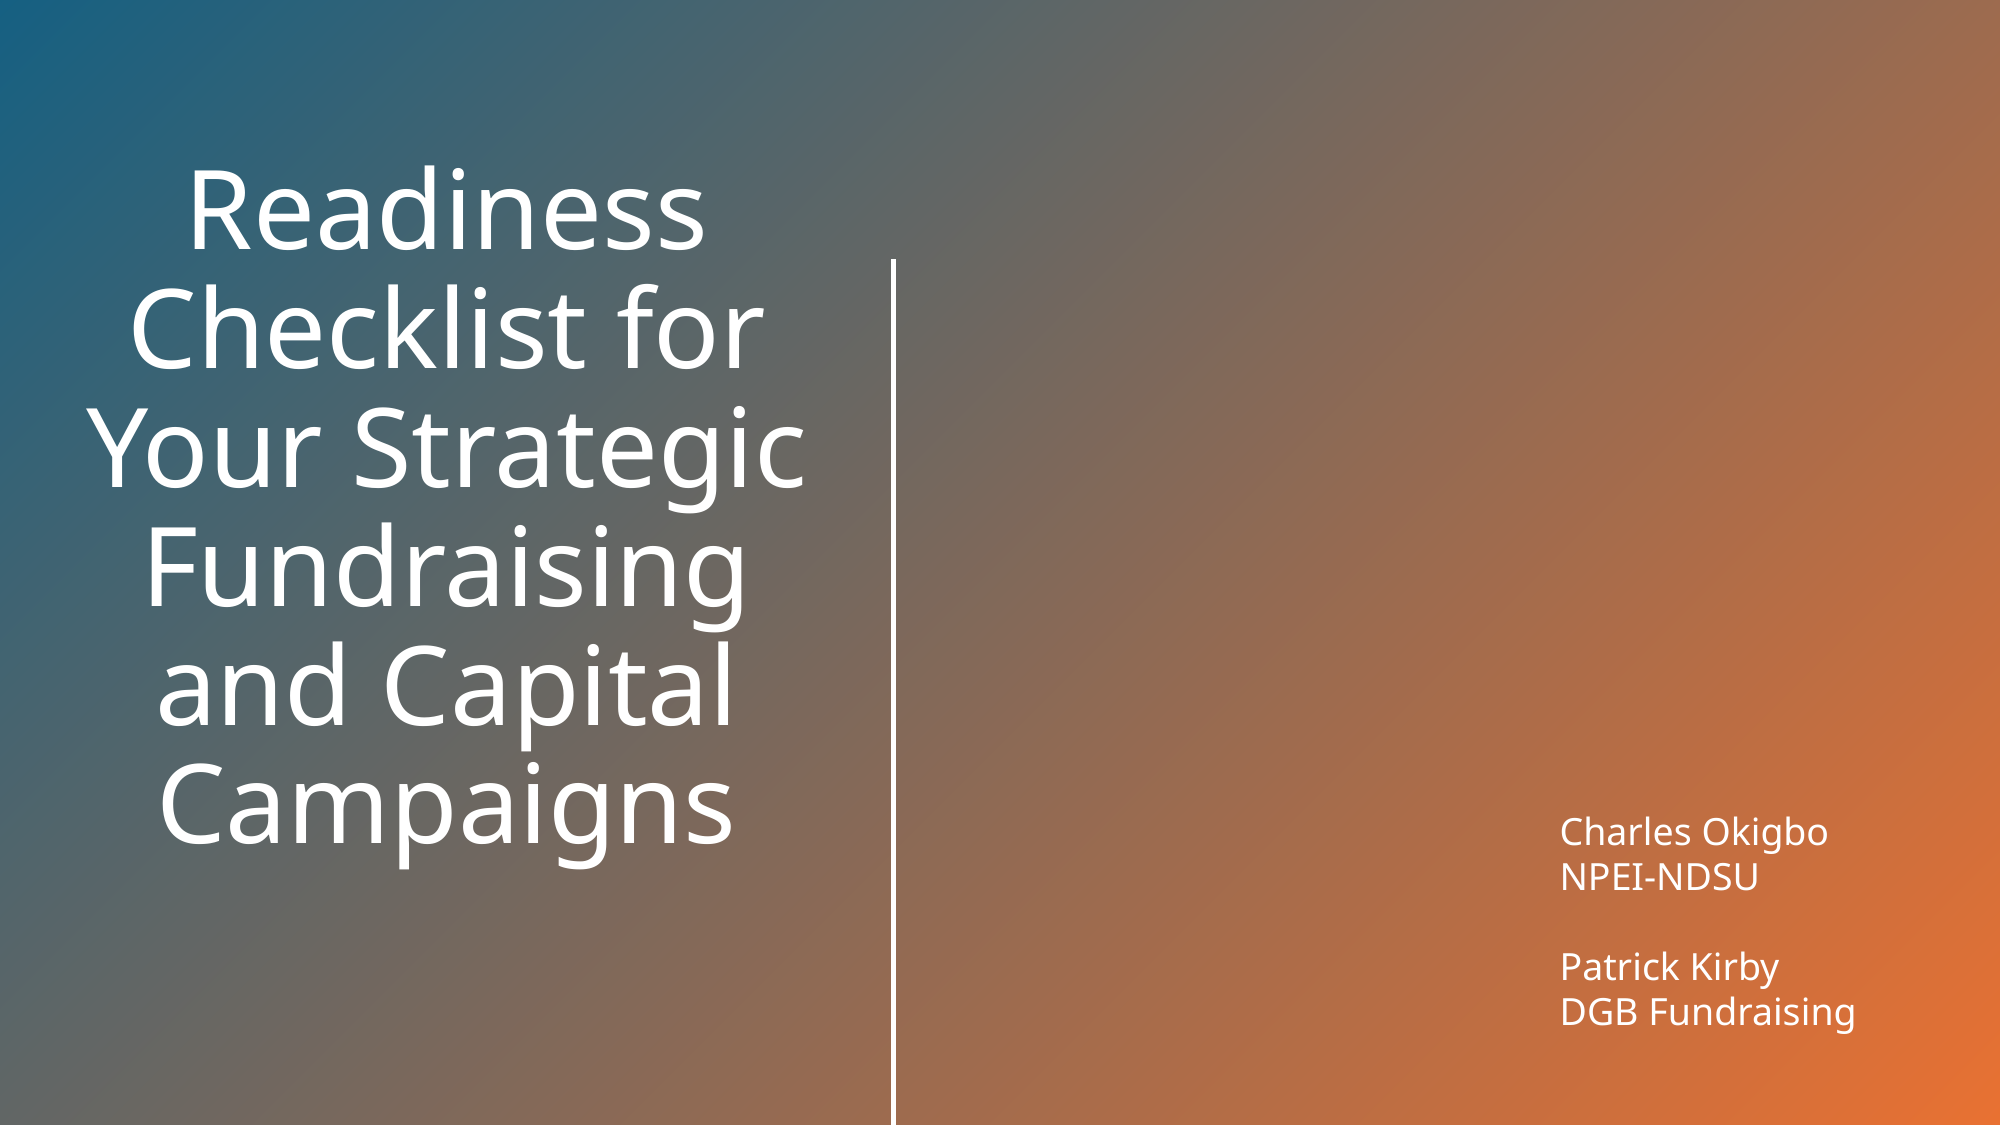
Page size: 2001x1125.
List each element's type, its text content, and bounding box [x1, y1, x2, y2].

title Readiness Checklist for Your Strategic Fundraising and Capital Campaigns [42, 147, 851, 1125]
text_box Charles Okigbo NPEI-NDSU Patrick Kirby DGB Fundraising [1544, 755, 1949, 1041]
text_box [0, 0, 2000, 1125]
